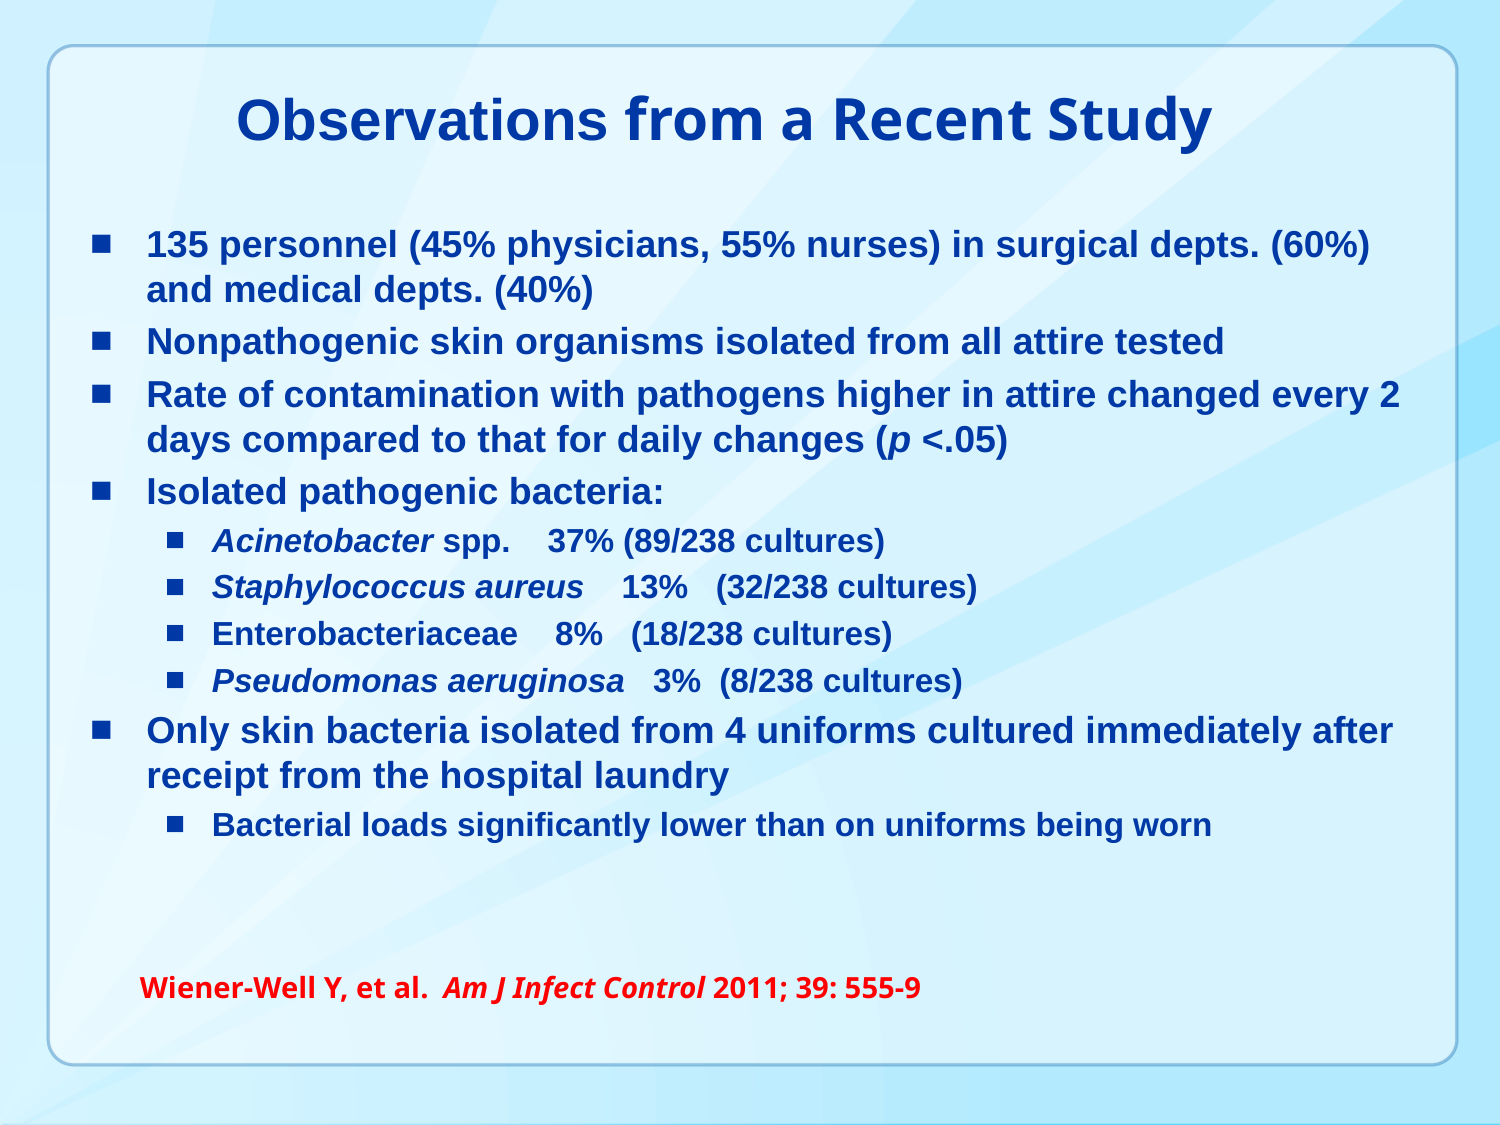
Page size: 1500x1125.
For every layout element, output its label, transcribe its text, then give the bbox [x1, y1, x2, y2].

picture [0, 0, 1500, 1125]
list 135 personnel (45% physicians, 55% nurses) in surgical depts. (60%) and medical depts. (40%) Nonpathogenic skin organisms isolated from all attire tested Rate of contamination with pathogens higher in attire changed every 2 days compared to that for daily changes (p <.05) Isolated pathogenic bacteria: Acinetobacter spp. 37% (89/238 cultures) Staphylococcus aureus 13% (32/238 cultures) Enterobacteriaceae 8% (18/238 cultures) Pseudomonas aeruginosa 3% (8/238 cultures) Only skin bacteria isolated from 4 uniforms cultured immediately after receipt from the hospital laundry Bacterial loads significantly lower than on uniforms being worn [75, 212, 1425, 938]
title Observations from a Recent Study [200, 75, 1250, 212]
text_box Wiener-Well Y, et al. Am J Infect Control 2011; 39: 555-9 [124, 962, 1163, 1013]
